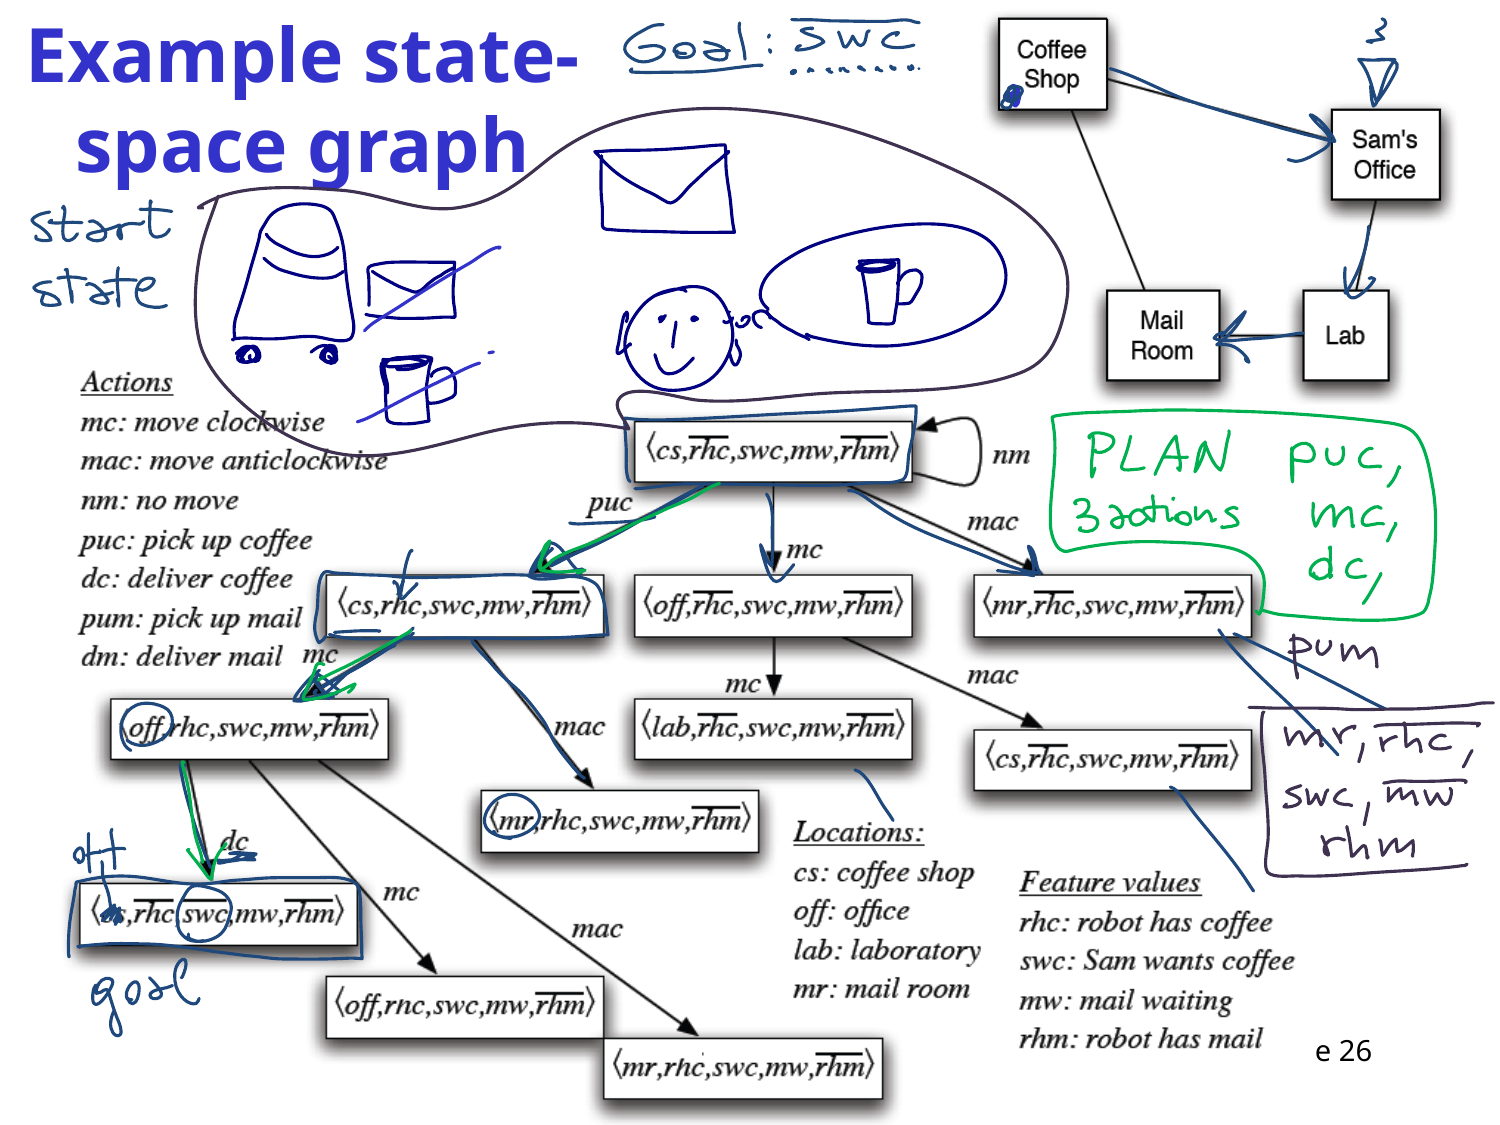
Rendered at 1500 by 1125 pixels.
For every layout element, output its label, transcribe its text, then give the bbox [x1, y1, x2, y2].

picture [669, 171, 1066, 399]
picture [200, 331, 655, 454]
picture [547, 561, 573, 570]
picture [306, 684, 317, 697]
picture [627, 331, 731, 388]
picture [1052, 412, 1316, 616]
picture [696, 486, 707, 493]
picture [798, 228, 1004, 344]
picture [1299, 710, 1316, 727]
picture [619, 331, 625, 351]
picture [40, 0, 1500, 1125]
title Example state-space graph [0, 0, 606, 196]
picture [1296, 641, 1308, 650]
picture [328, 662, 360, 680]
picture [1294, 445, 1312, 459]
picture [236, 331, 351, 339]
picture [543, 545, 561, 565]
slide_number Slide 26 [1321, 1024, 1388, 1101]
picture [732, 344, 738, 362]
picture [1263, 710, 1316, 874]
